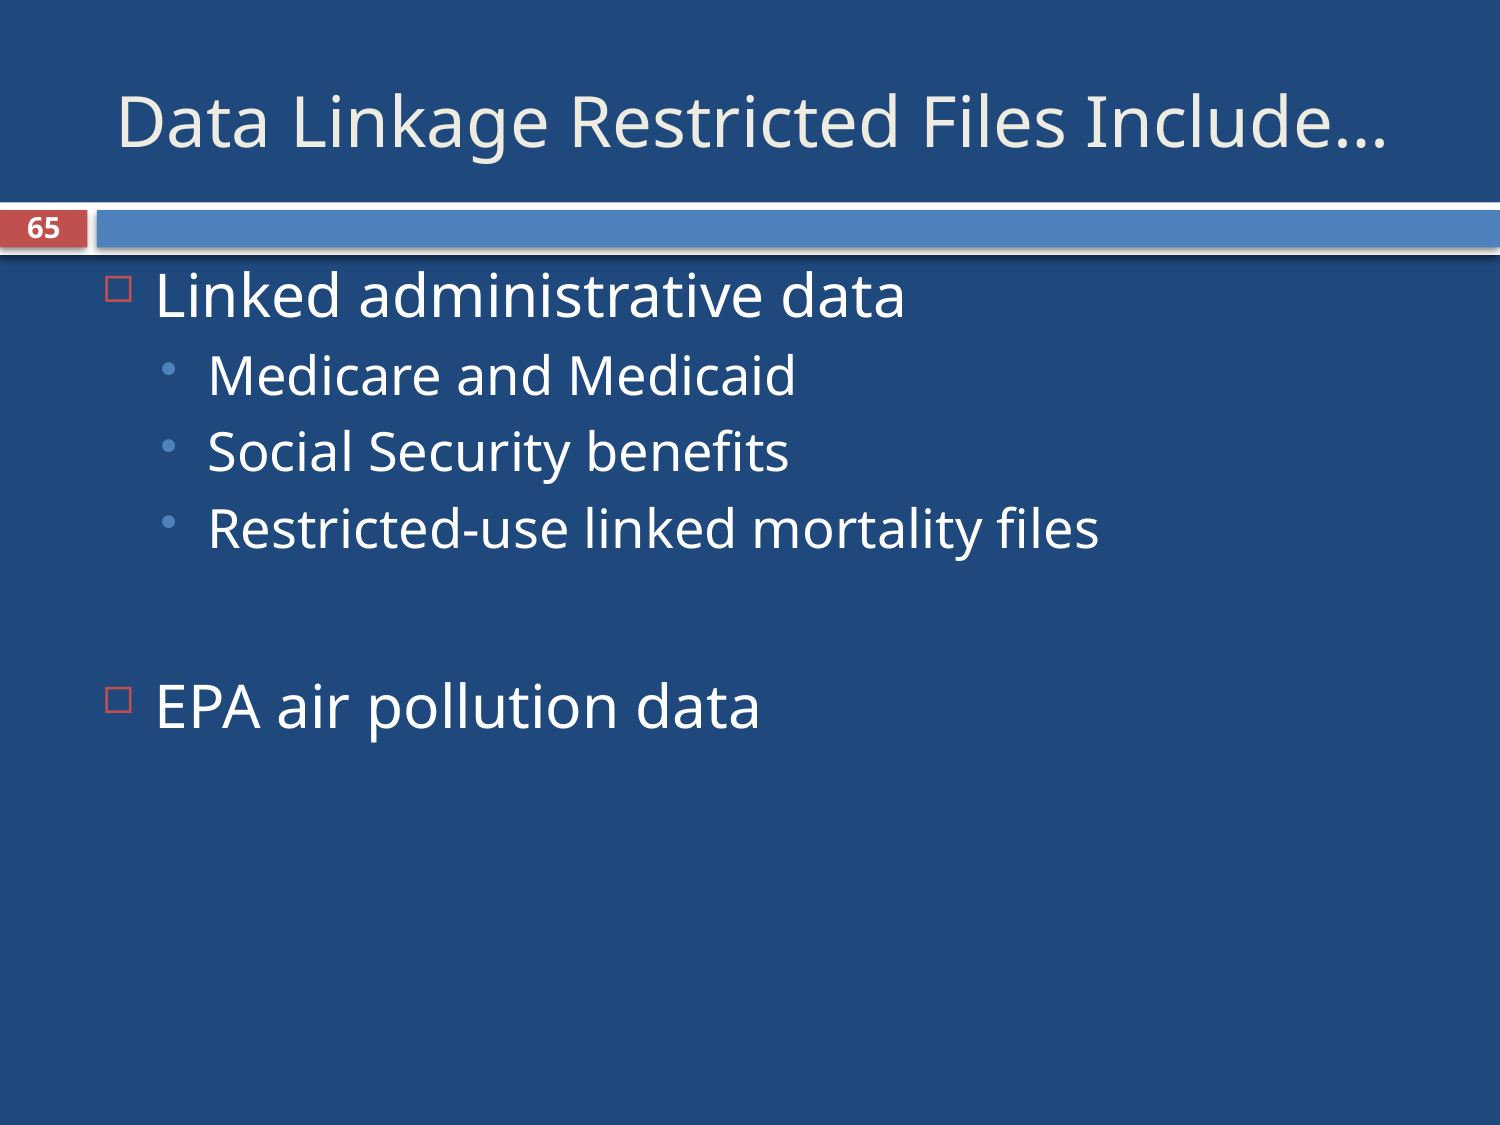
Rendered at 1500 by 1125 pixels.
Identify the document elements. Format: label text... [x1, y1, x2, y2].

slide_number 65 [0, 208, 88, 249]
title Data Linkage Restricted Files Include… [100, 37, 1438, 200]
list Linked administrative data Medicare and Medicaid Social Security benefits Restricted-use linked mortality files EPA air pollution data [87, 249, 1438, 993]
